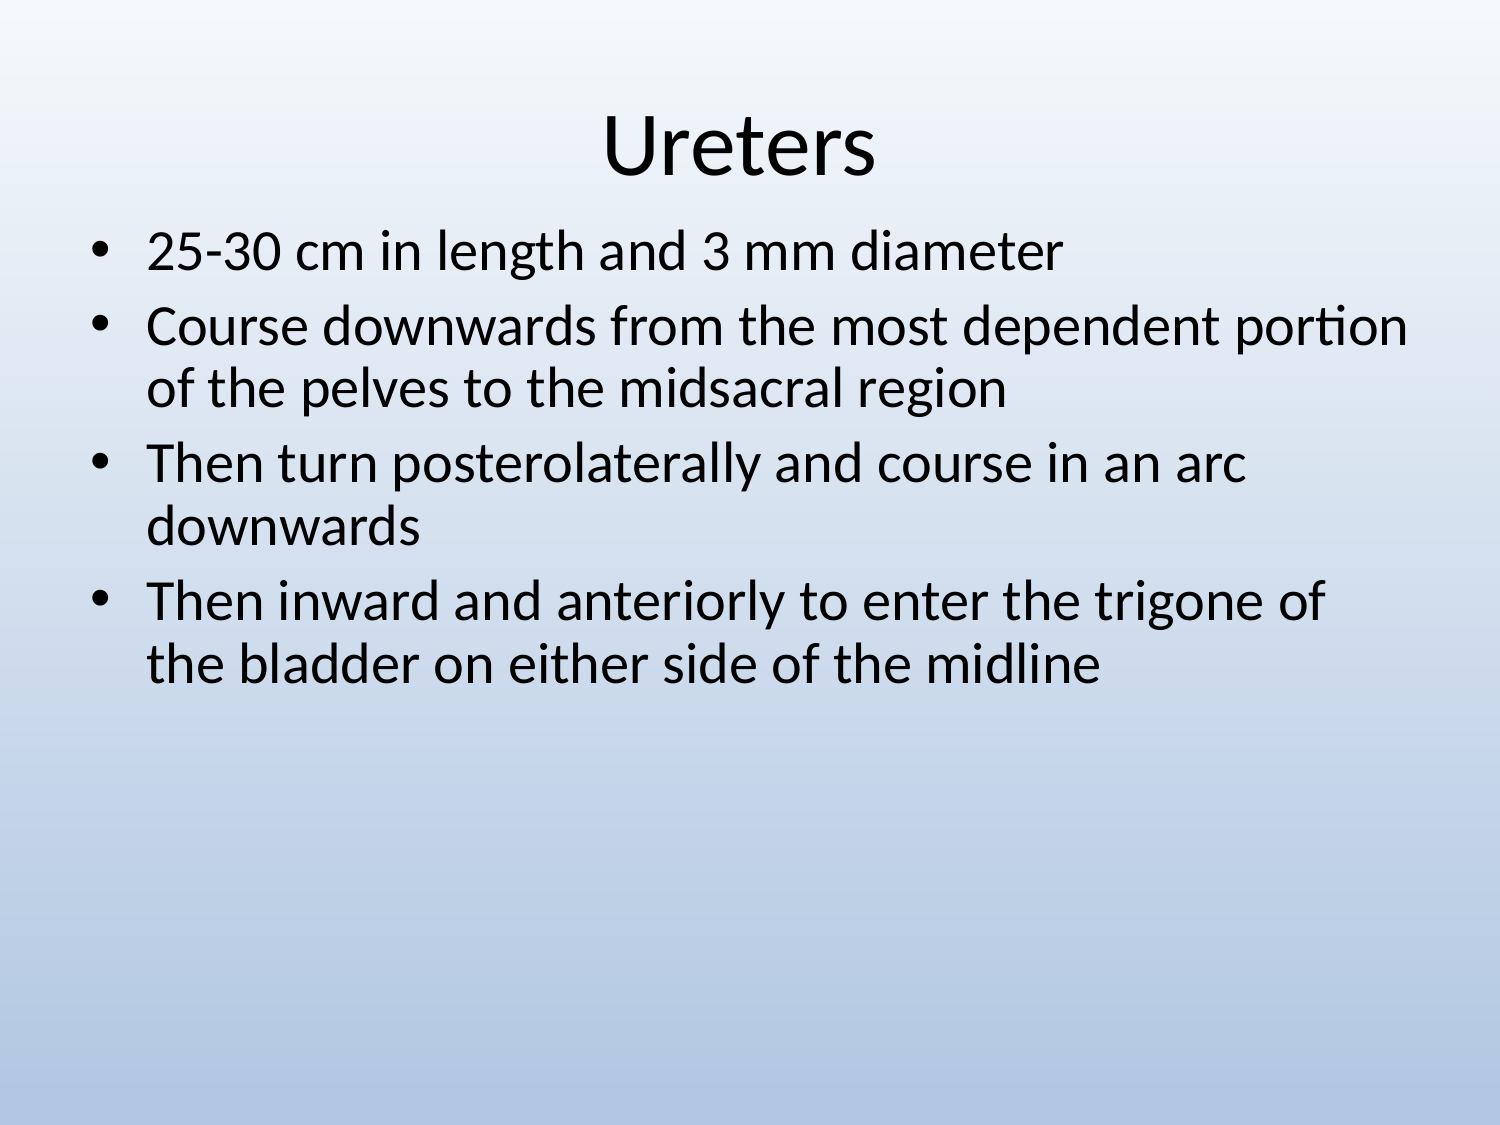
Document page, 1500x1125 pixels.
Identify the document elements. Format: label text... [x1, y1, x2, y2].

list 25-30 cm in length and 3 mm diameter Course downwards from the most dependent portion of the pelves to the midsacral region Then turn posterolaterally and course in an arc downwards Then inward and anteriorly to enter the trigone of the bladder on either side of the midline [75, 212, 1425, 950]
title Ureters [75, 45, 1425, 212]
